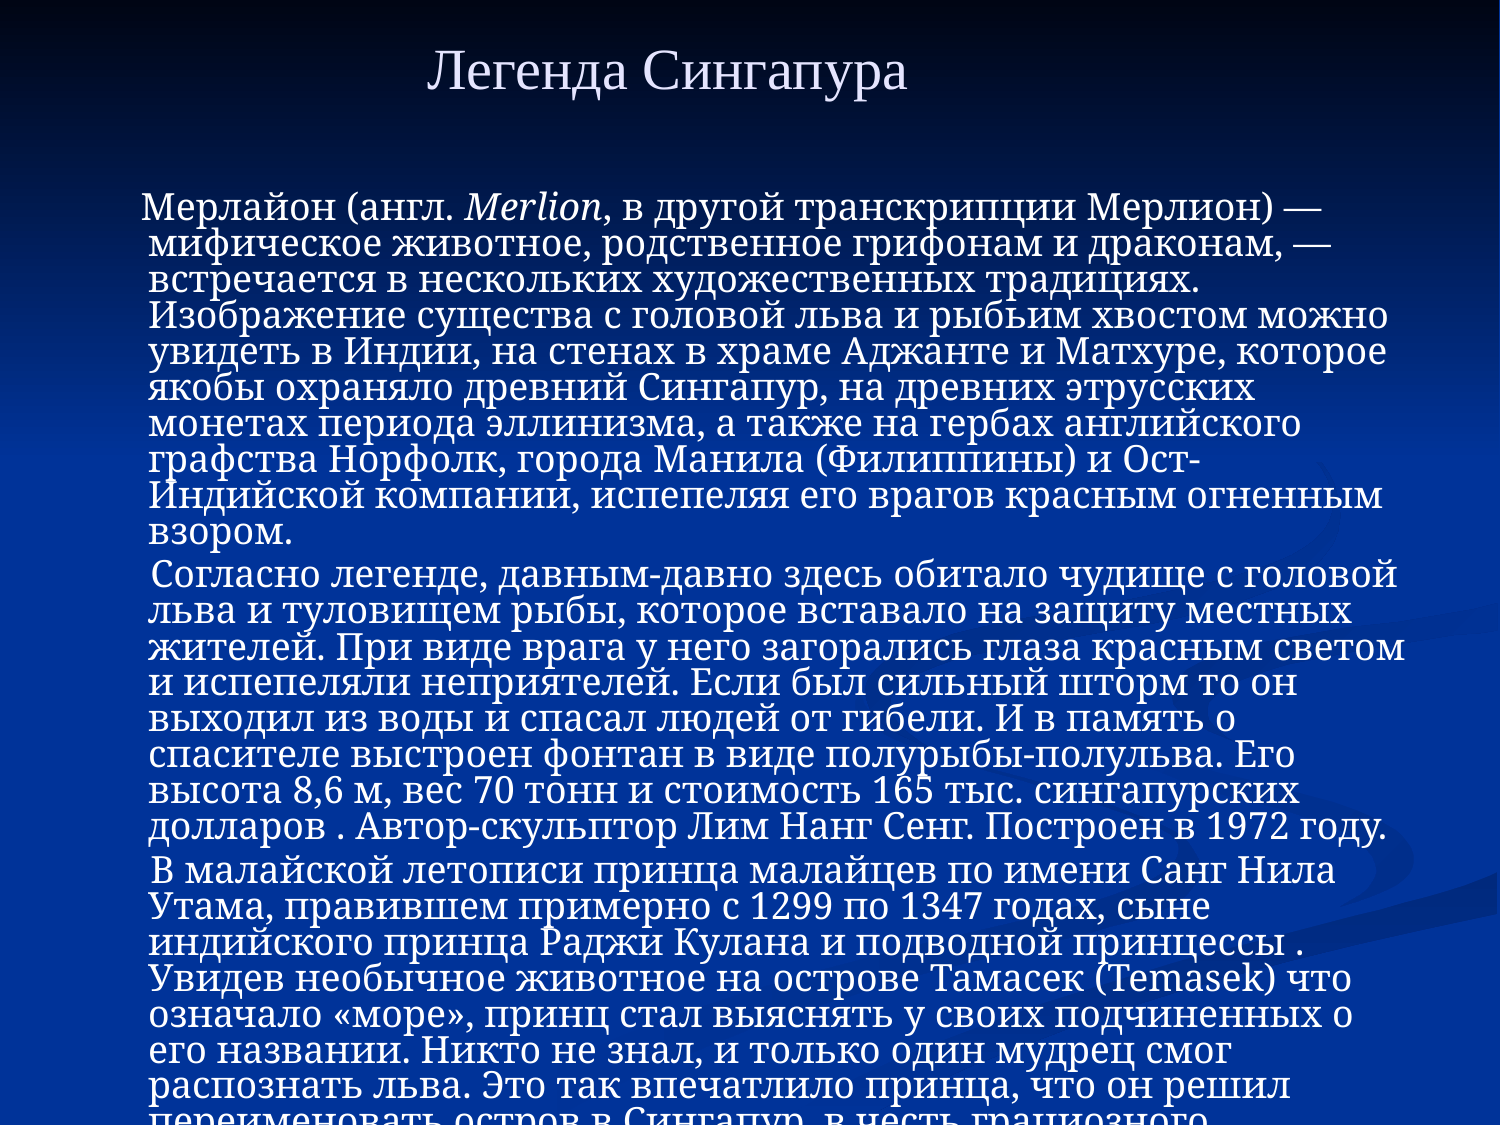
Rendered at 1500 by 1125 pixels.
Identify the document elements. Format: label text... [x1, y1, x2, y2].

list Мерлайон (англ. Merlion, в другой транскрипции Мерлион) — мифическое животное, родственное грифонам и драконам, — встречается в нескольких художественных традициях. Изображение существа с головой льва и рыбьим хвостом можно увидеть в Индии, на стенах в храме Аджанте и Матхуре, которое якобы охраняло древний Сингапур, на древних этрусских монетах периода эллинизма, а также на гербах английского графства Норфолк, города Манила (Филиппины) и Ост-Индийской компании, испепеляя его врагов красным огненным взором. Согласно легенде, давным-давно здесь обитало чудище с головой льва и туловищем рыбы, которое вставало на защиту местных жителей. При виде врага у него загорались глаза красным светом и испепеляли неприятелей. Если был сильный шторм то он выходил из воды и спасал людей от гибели. И в память о спасителе выстроен фонтан в виде полурыбы-полульва. Его высота 8,6 м, вес 70 тонн и стоимость 165 тыс. сингапурских долларов . Автор-скульптор Лим Нанг Сенг. Построен в 1972 году. В малайской летописи принца малайцев по имени Санг Нила Утама, правившем примерно с 1299 по 1347 годах, сыне индийского принца Раджи Кулана и подводной принцессы . Увидев необычное животное на острове Тамасек (Temasek) что означало «море», принц стал выяснять у своих подчиненных о его названии. Никто не знал, и только один мудрец смог распознать льва. Это так впечатлило принца, что он решил переименовать остров в Сингапур, в честь грациозного животного. [76, 184, 1425, 1005]
title Легенда Сингапура [206, 31, 1130, 171]
